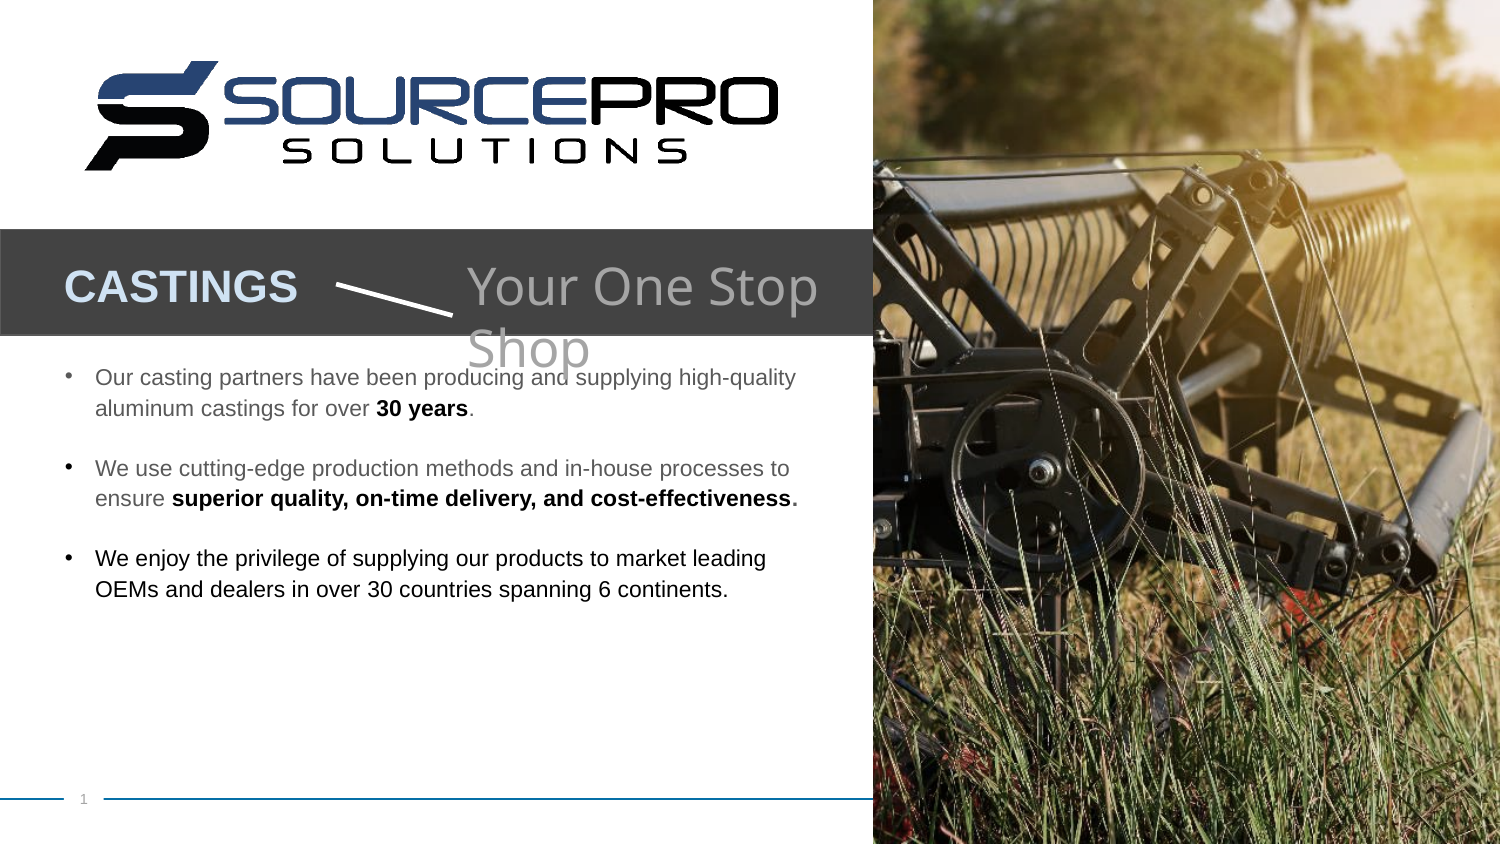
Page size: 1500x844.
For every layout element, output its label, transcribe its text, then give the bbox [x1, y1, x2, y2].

picture [0, 0, 1500, 844]
text_box Our casting partners have been producing and supplying high-quality aluminum castings for over 30 years. We use cutting-edge production methods and in-house processes to ensure superior quality, on-time delivery, and cost-effectiveness. We enjoy the privilege of supplying our products to market leading OEMs and dealers in over 30 countries spanning 6 continents. [63, 420, 820, 602]
